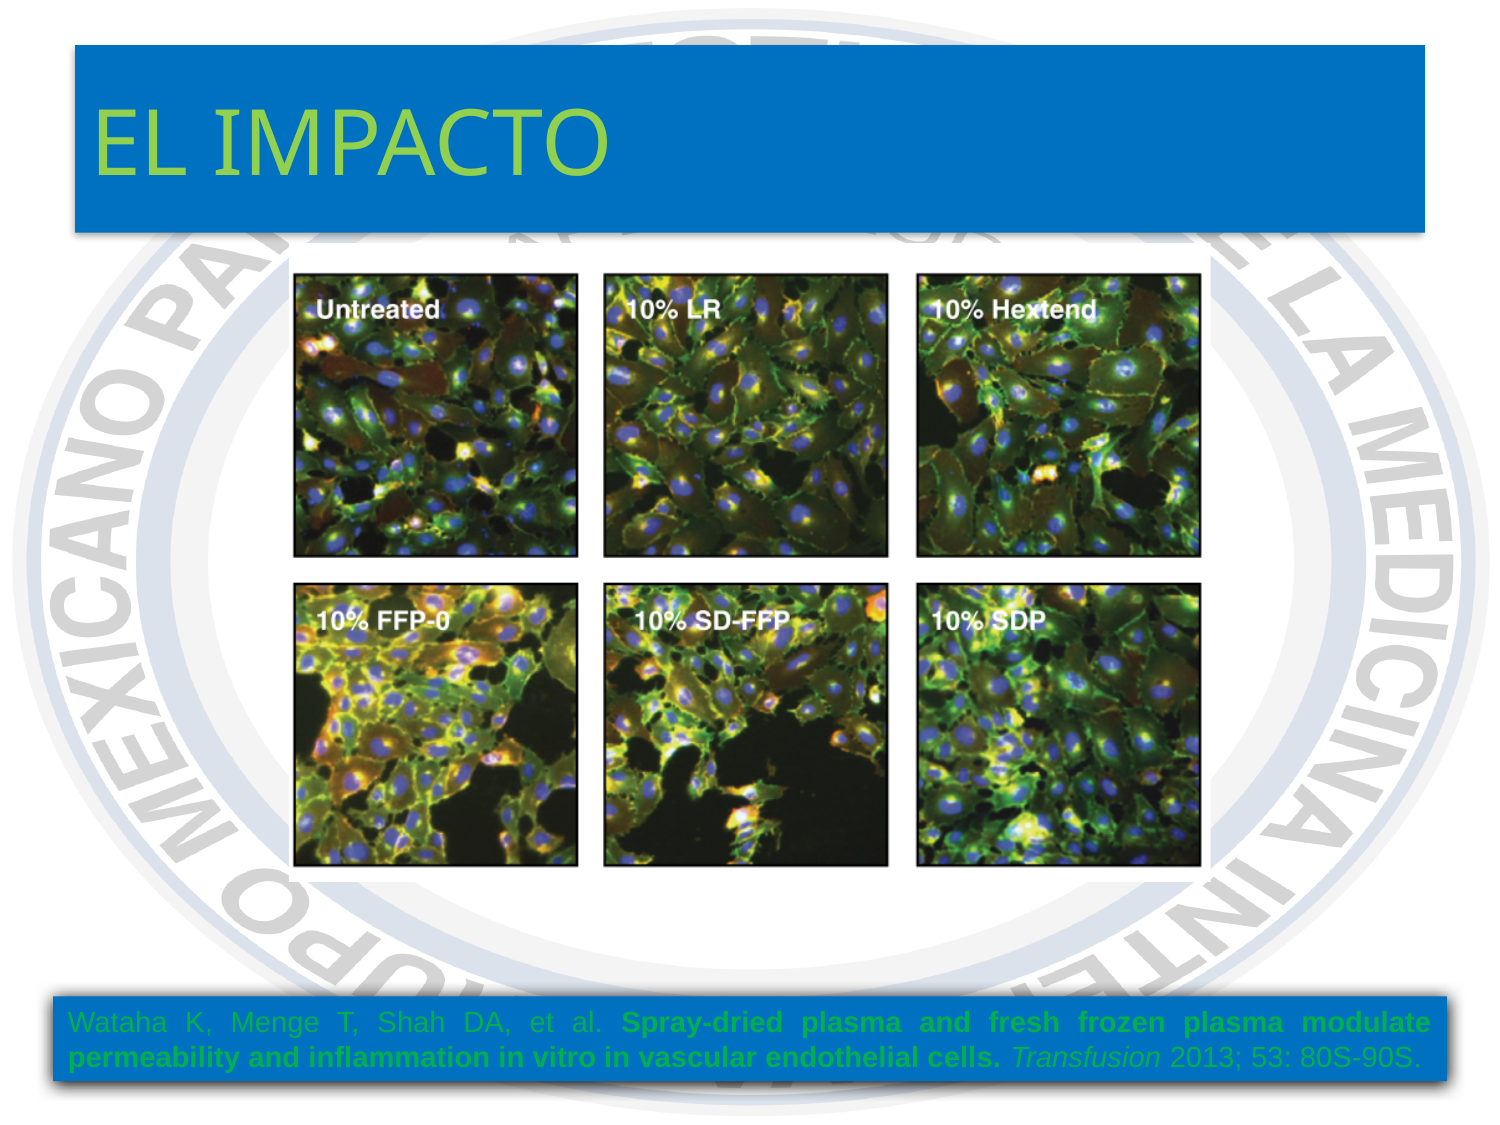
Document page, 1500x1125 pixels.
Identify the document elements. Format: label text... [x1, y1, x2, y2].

title EL IMPACTO [75, 45, 1425, 233]
picture [288, 243, 1211, 882]
text_box Wataha K, Menge T, Shah DA, et al. Spray-dried plasma and fresh frozen plasma modulate permeability and inflammation in vitro in vascular endothelial cells. Transfusion 2013; 53: 80S-90S. [53, 996, 1447, 1082]
